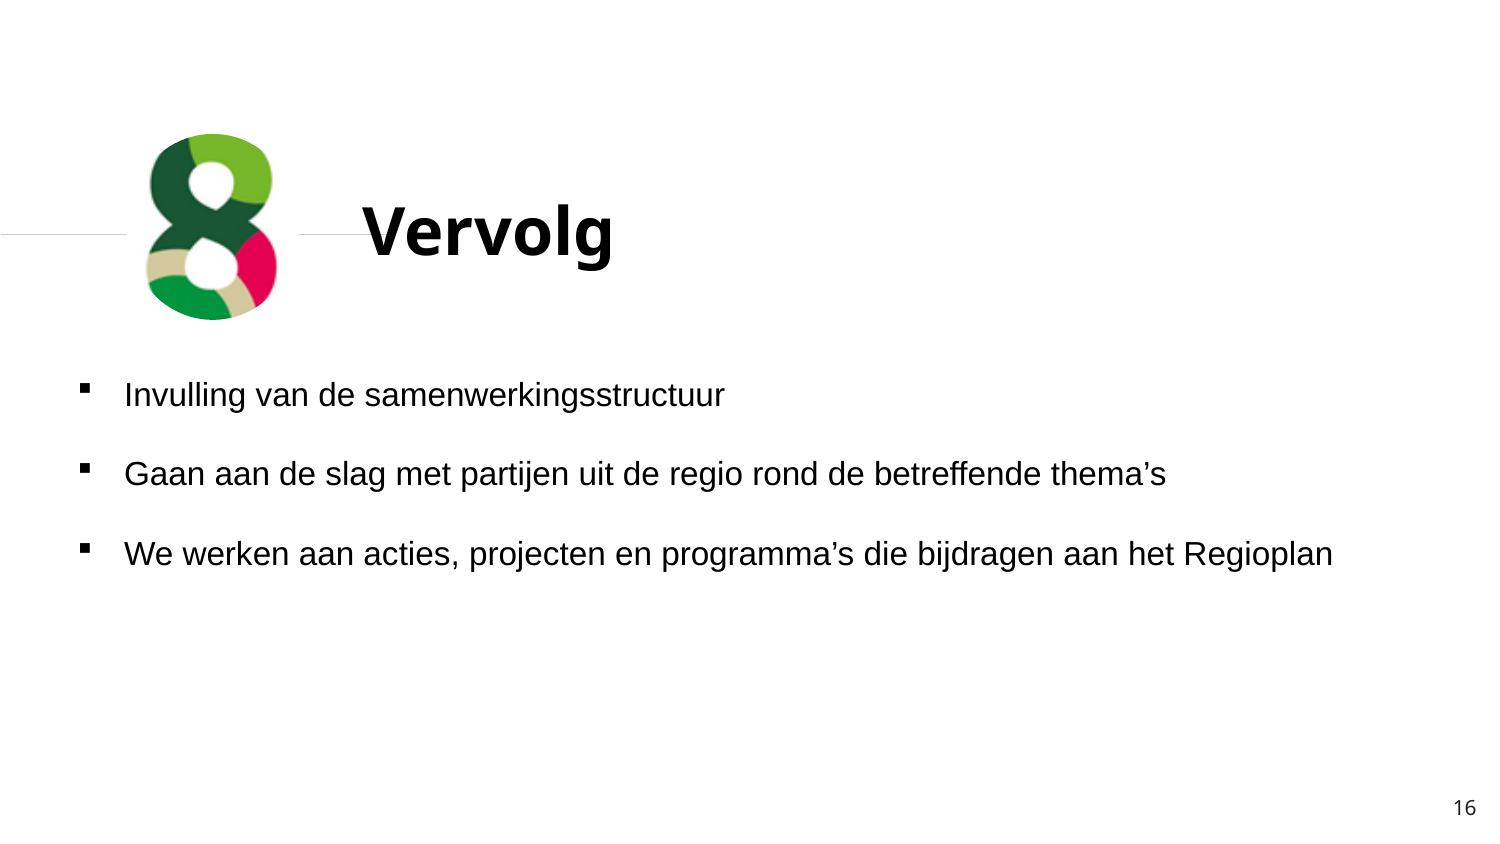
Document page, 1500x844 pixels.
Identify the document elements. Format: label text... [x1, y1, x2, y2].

text_box Invulling van de samenwerkingsstructuur Gaan aan de slag met partijen uit de regio rond de betreffende thema’s We werken aan acties, projecten en programma’s die bijdragen aan het Regioplan [62, 285, 1478, 620]
slide_number 16 [1401, 779, 1492, 844]
title Vervolg [347, 133, 1478, 285]
picture [126, 133, 300, 321]
